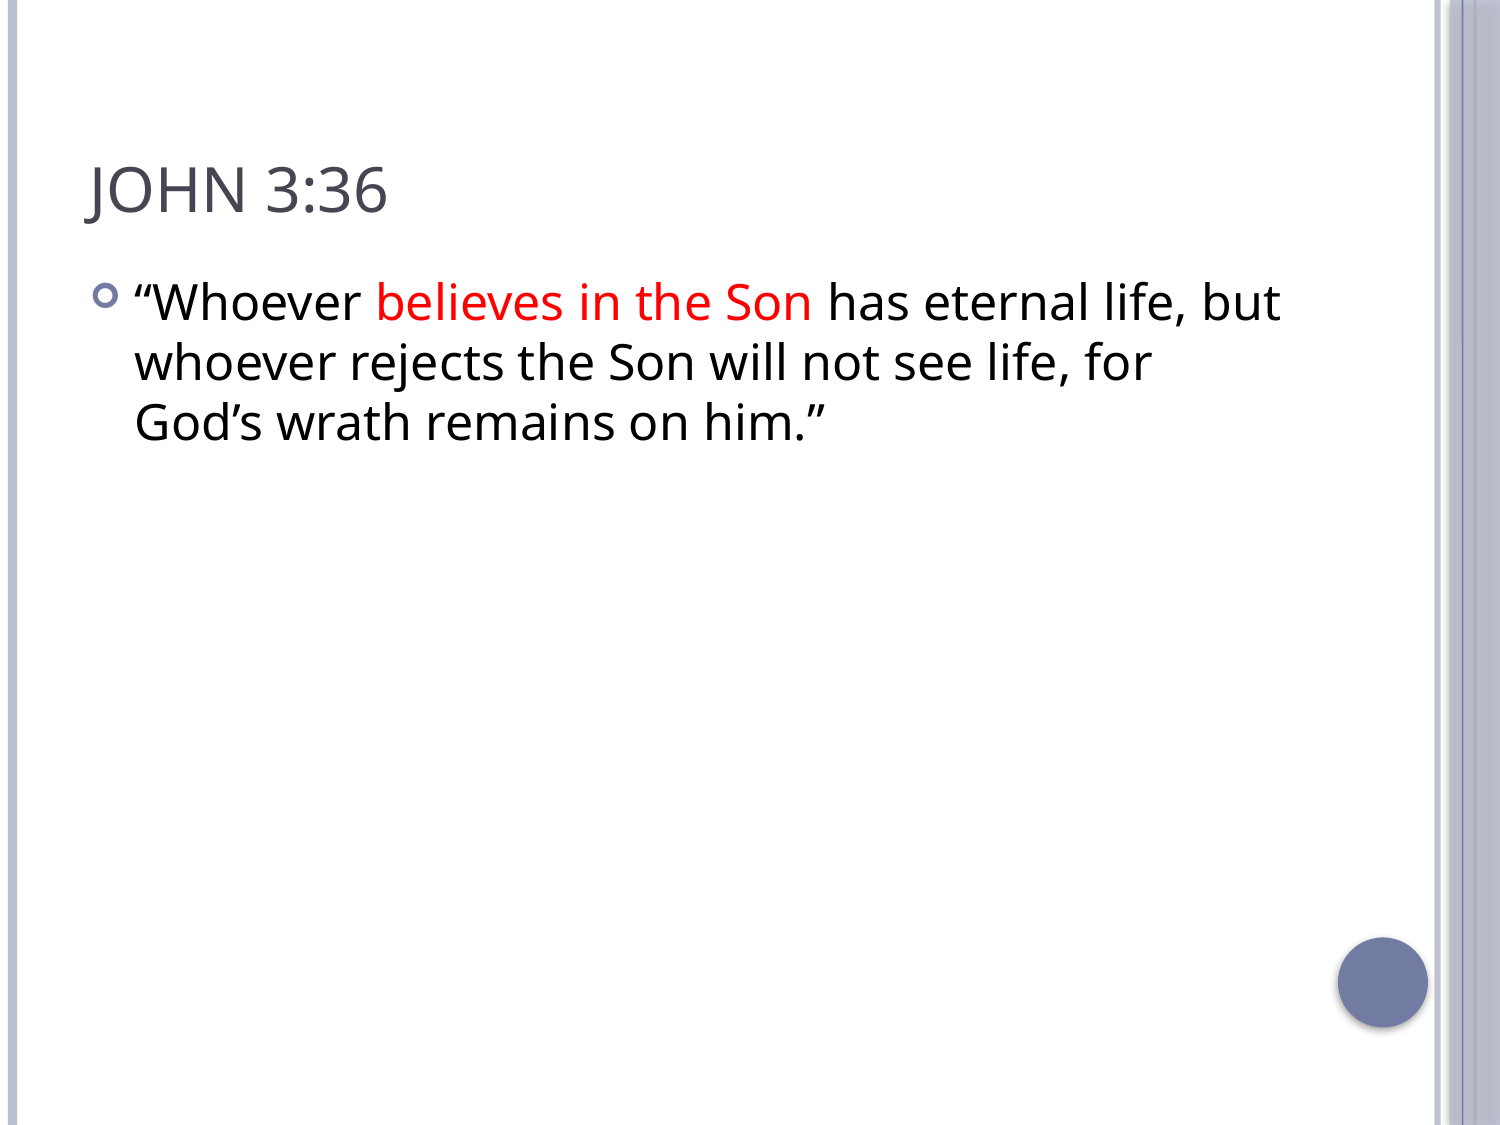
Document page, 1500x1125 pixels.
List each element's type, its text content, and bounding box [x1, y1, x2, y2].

list “Whoever believes in the Son has eternal life, but whoever rejects the Son will not see life, for God’s wrath remains on him.” [75, 262, 1300, 1062]
title JOHN 3:36 [75, 45, 1300, 233]
